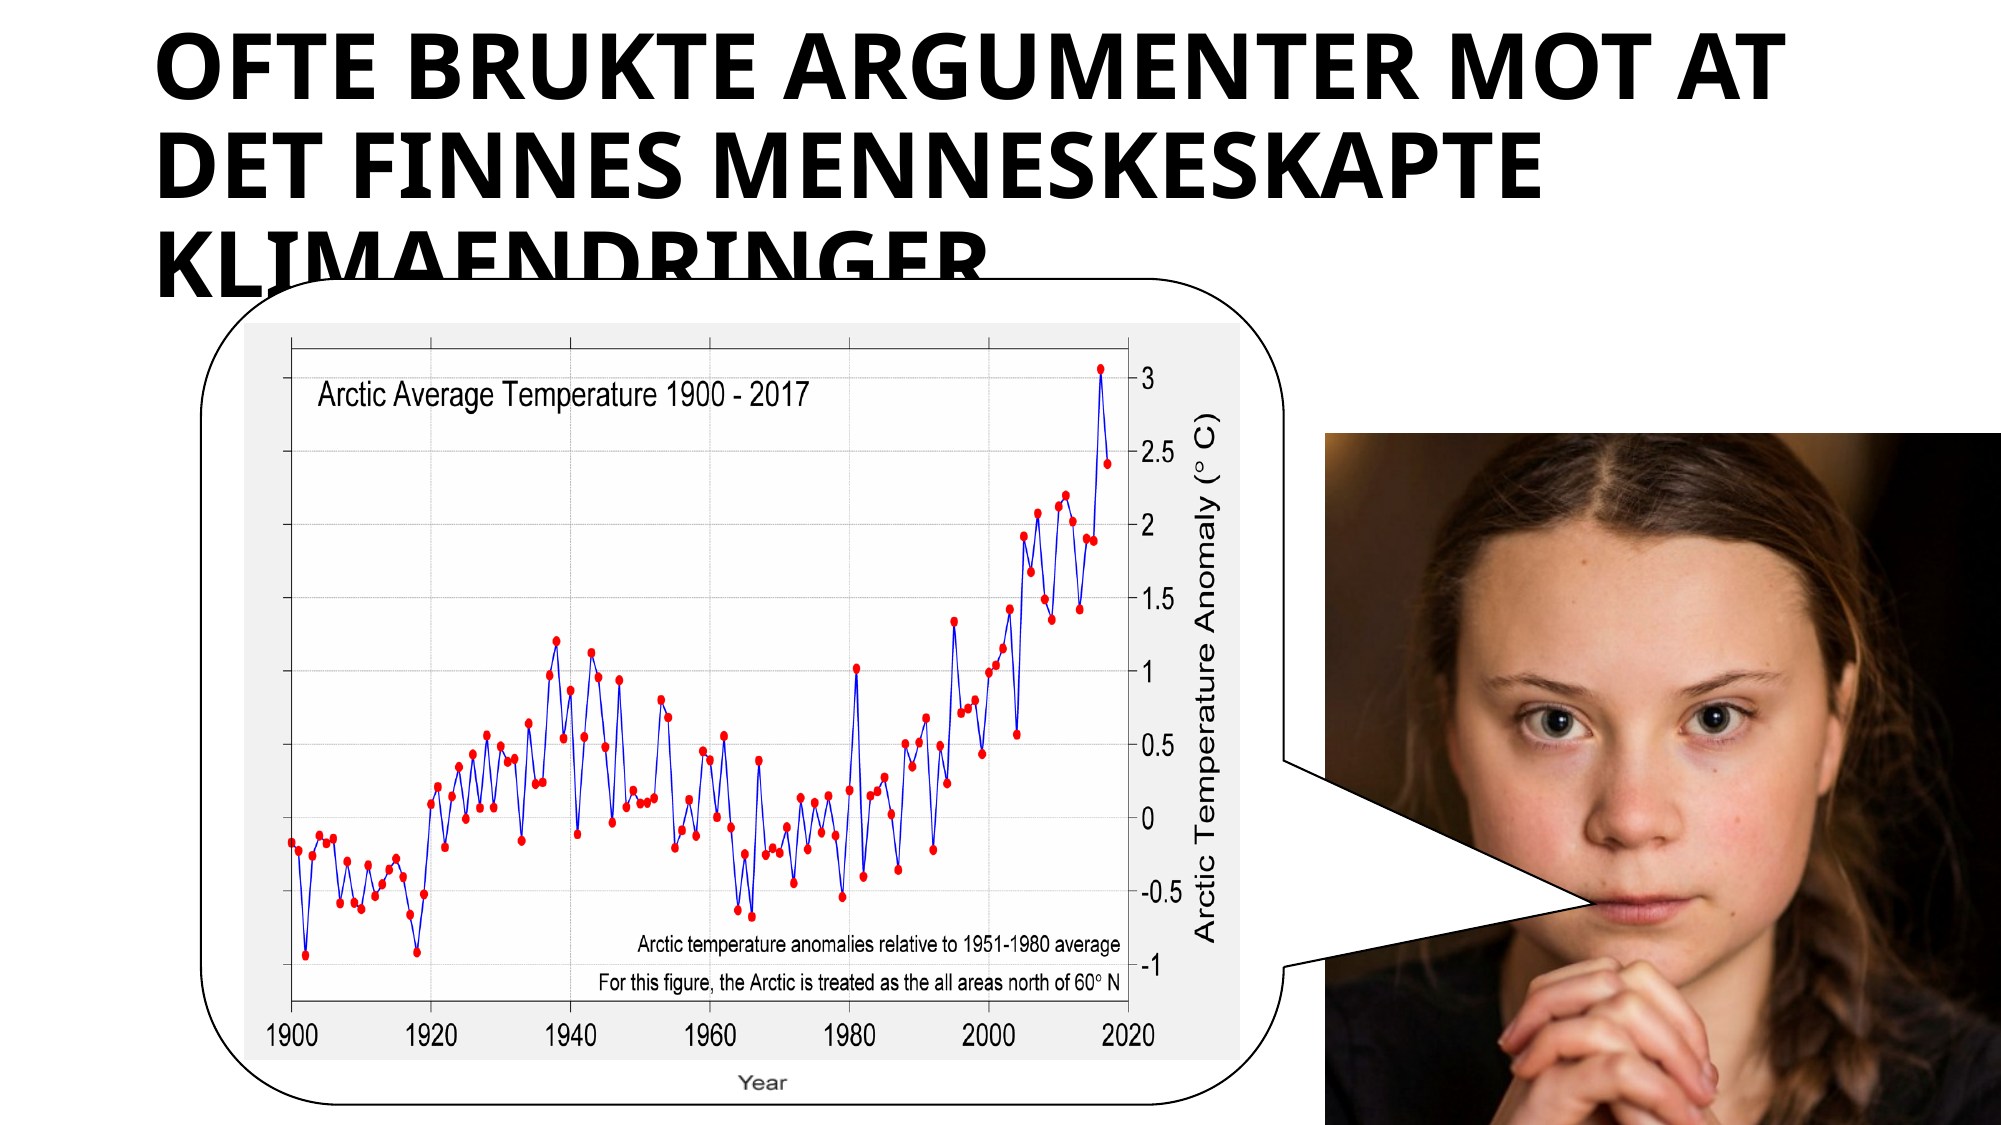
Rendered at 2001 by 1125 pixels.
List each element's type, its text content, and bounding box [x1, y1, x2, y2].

picture [244, 323, 1240, 1092]
picture [1325, 433, 2001, 1125]
text_box Selv om man har èn kald vinter betyr ikke det at temperaturen på jorda ikke blir varmere over tid, ser man over flere år er det en klar tendens til at temperaturen øker. [199, 277, 1325, 1106]
title OFTE BRUKTE ARGUMENTER MOT AT DET FINNES MENNESKESKAPTE KLIMAENDRINGER [137, 59, 1863, 278]
